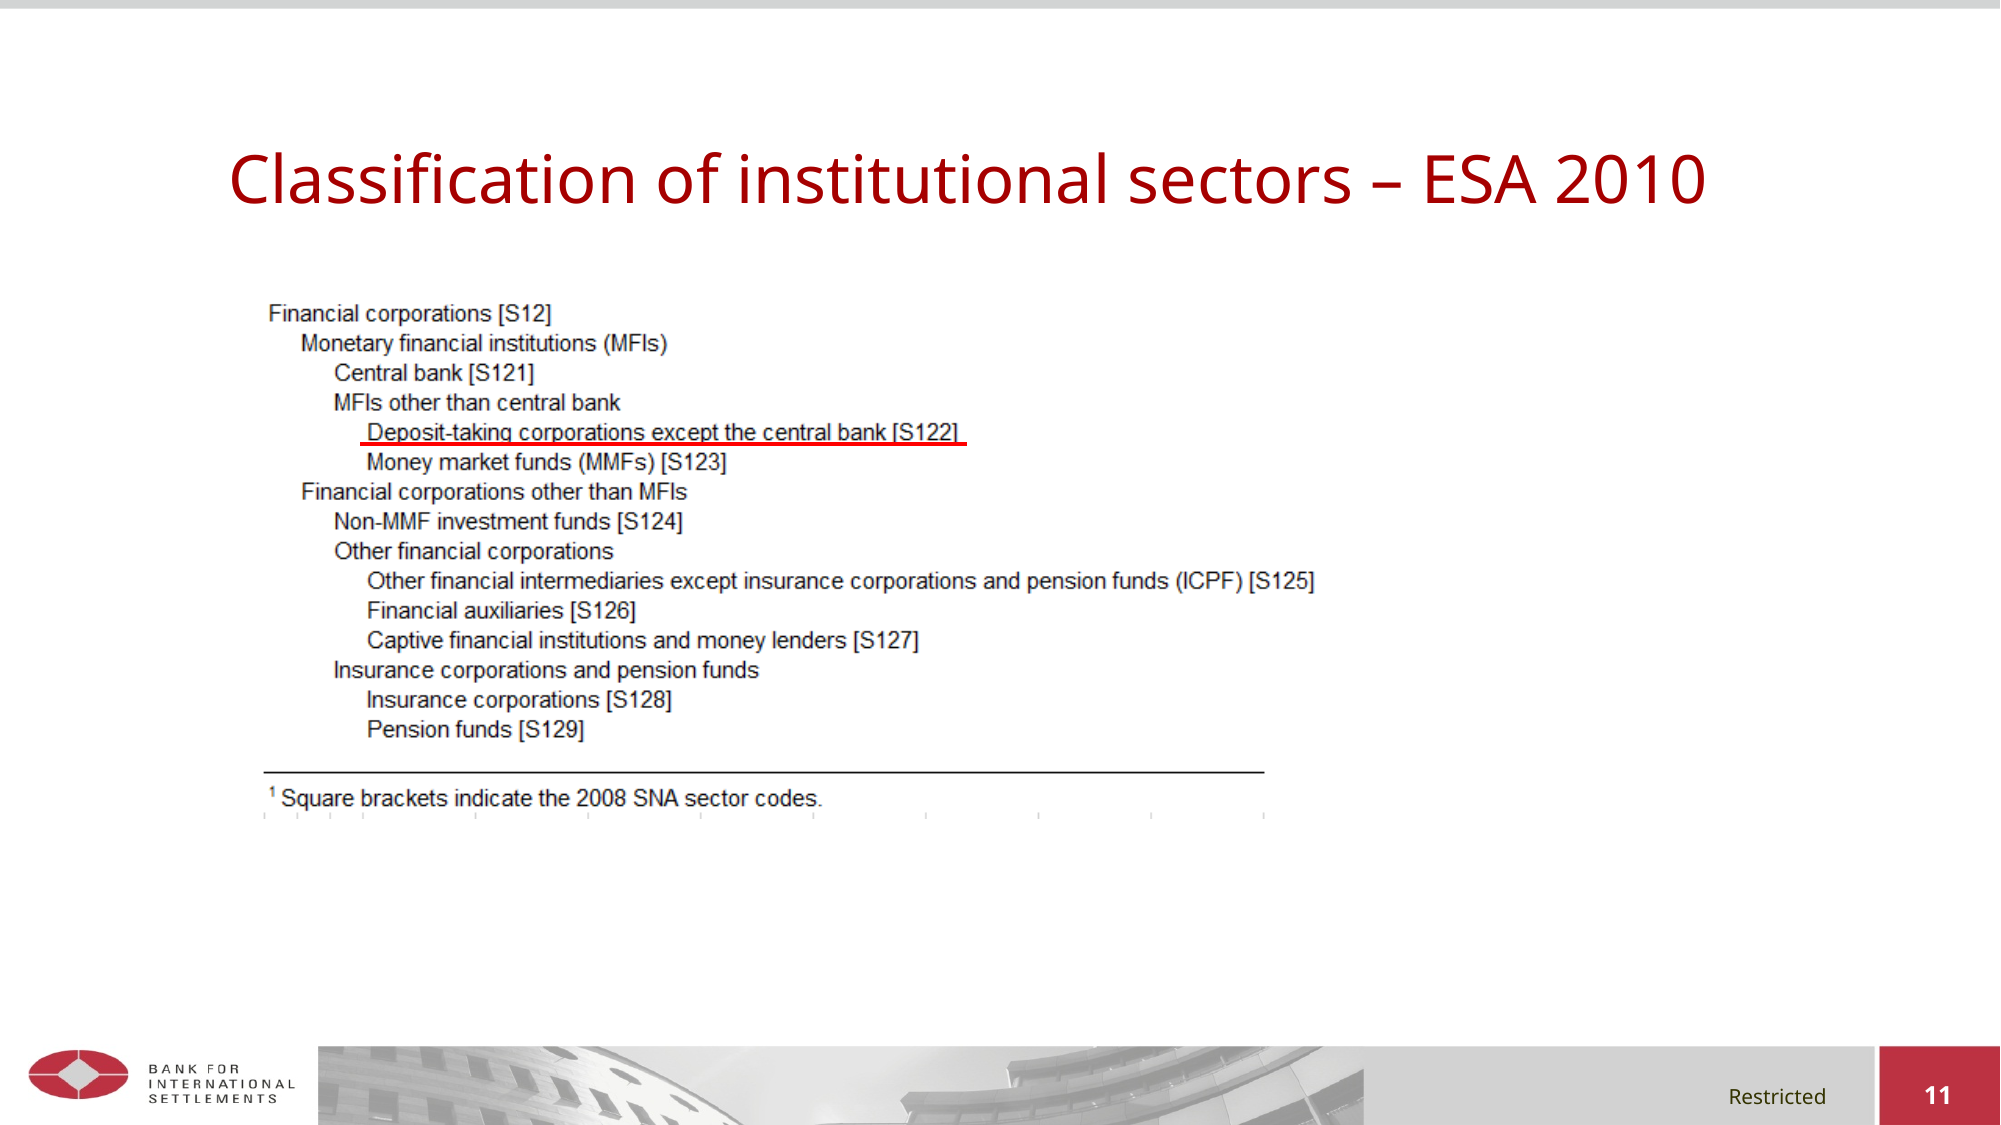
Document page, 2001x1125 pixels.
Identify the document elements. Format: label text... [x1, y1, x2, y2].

picture [227, 266, 1357, 819]
picture [28, 1044, 2000, 1125]
slide_number 11 [1877, 1072, 2000, 1125]
title Classification of institutional sectors – ESA 2010 [228, 137, 1863, 214]
